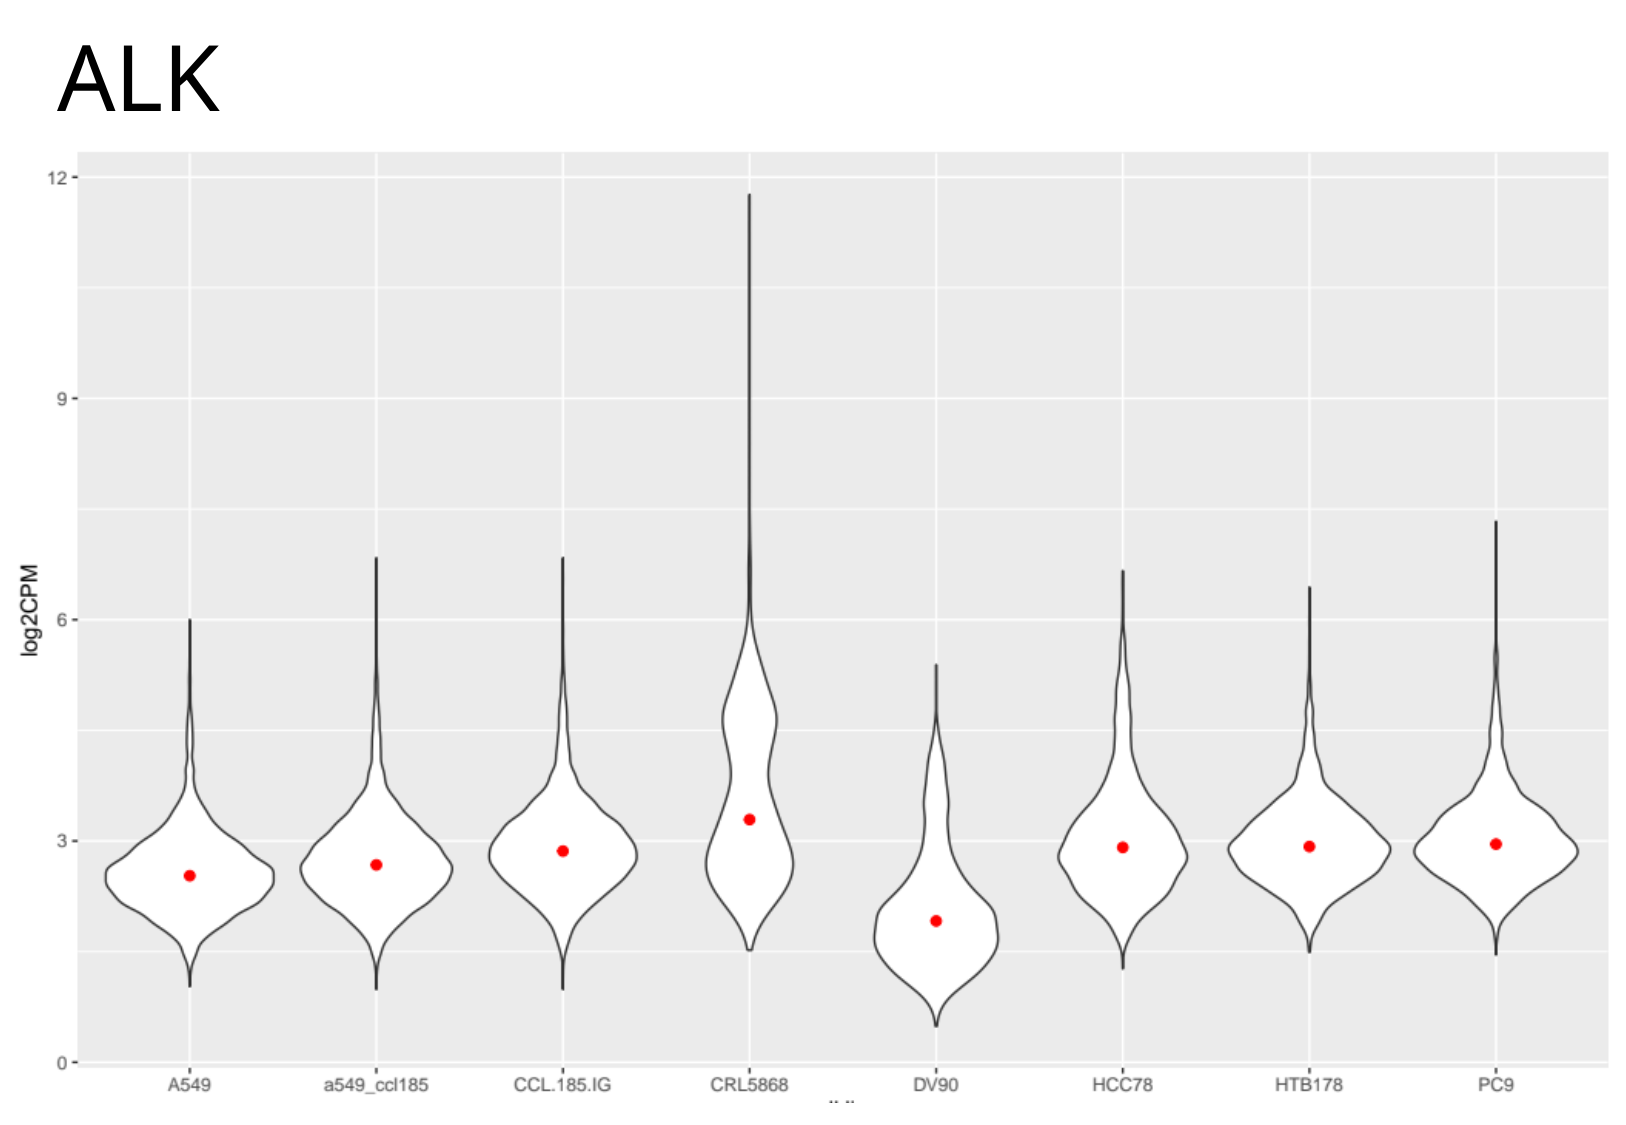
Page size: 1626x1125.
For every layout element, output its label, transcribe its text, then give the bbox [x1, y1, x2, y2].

title ALK [42, 0, 1444, 143]
picture [10, 143, 1615, 1103]
